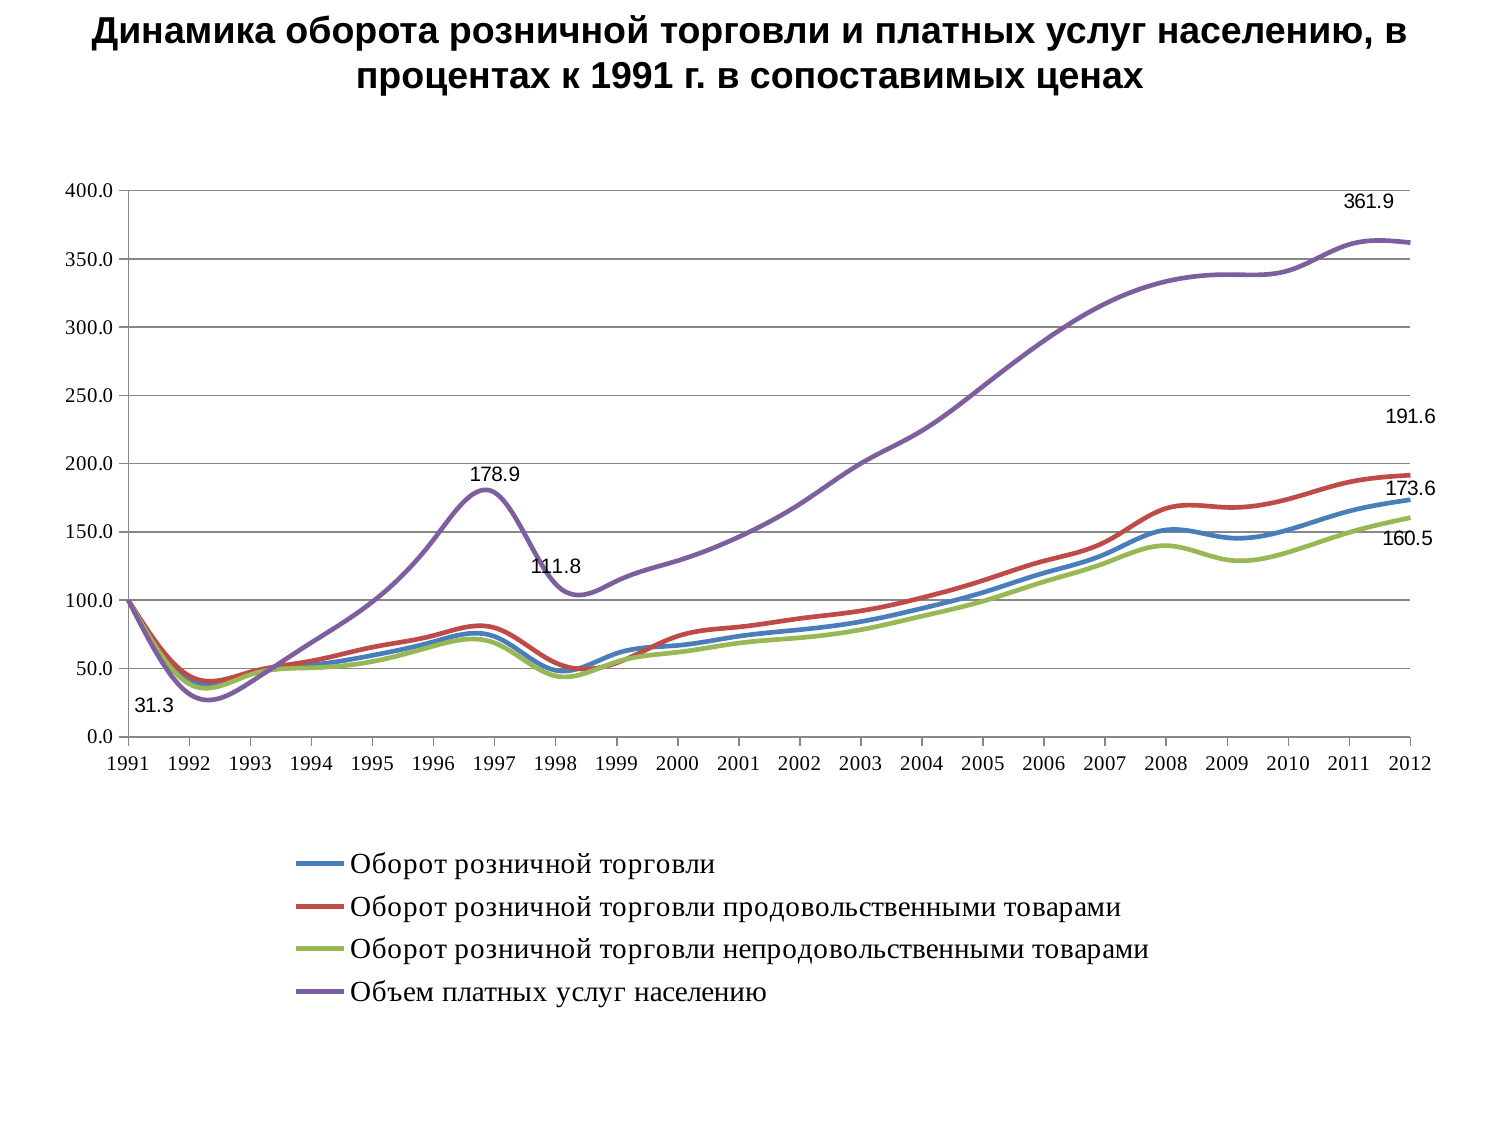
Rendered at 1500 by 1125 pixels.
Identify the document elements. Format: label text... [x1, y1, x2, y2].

text_box Динамика оборота розничной торговли и платных услуг населению, в процентах к 1991 г. в сопоставимых ценах [29, 0, 1471, 104]
chart [17, 148, 1471, 1036]
